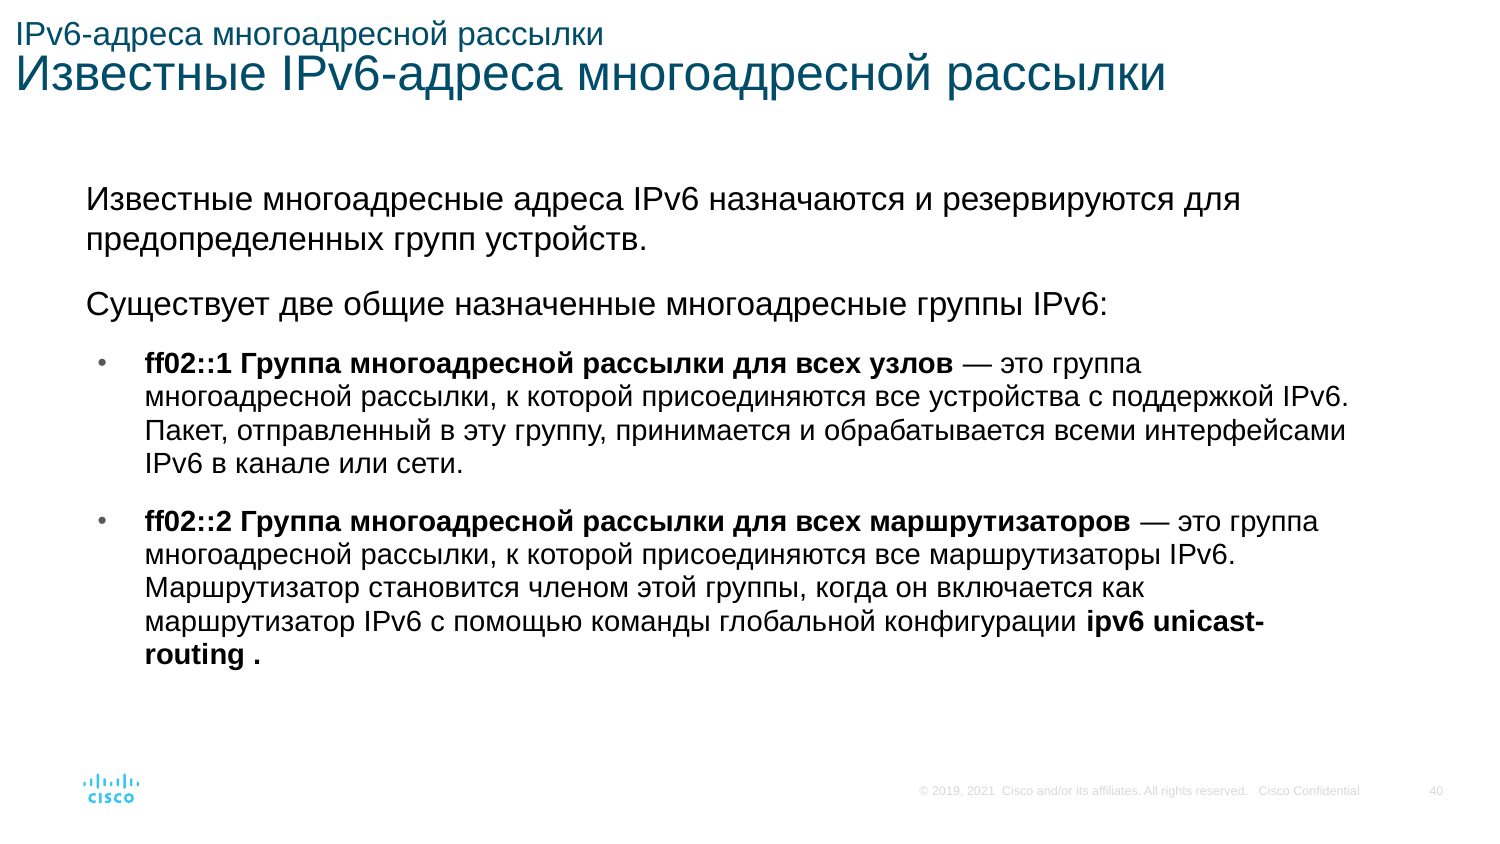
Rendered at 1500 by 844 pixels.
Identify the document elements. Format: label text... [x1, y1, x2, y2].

title IPv6-адреса многоадресной рассылки Известные IPv6-адреса многоадресной рассылки [0, 0, 1369, 121]
list Известные многоадресные адреса IPv6 назначаются и резервируются для предопределенных групп устройств. Существует две общие назначенные многоадресные группы IPv6: ff02::1 Группа многоадресной рассылки для всех узлов — это группа многоадресной рассылки, к которой присоединяются все устройства с поддержкой IPv6. Пакет, отправленный в эту группу, принимается и обрабатывается всеми интерфейсами IPv6 в канале или сети. ff02::2 Группа многоадресной рассылки для всех маршрутизаторов — это группа многоадресной рассылки, к которой присоединяются все маршрутизаторы IPv6. Маршрутизатор становится членом этой группы, когда он включается как маршрутизатор IPv6 с помощью команды глобальной конфигурации ipv6 unicast-routing . [70, 169, 1369, 552]
